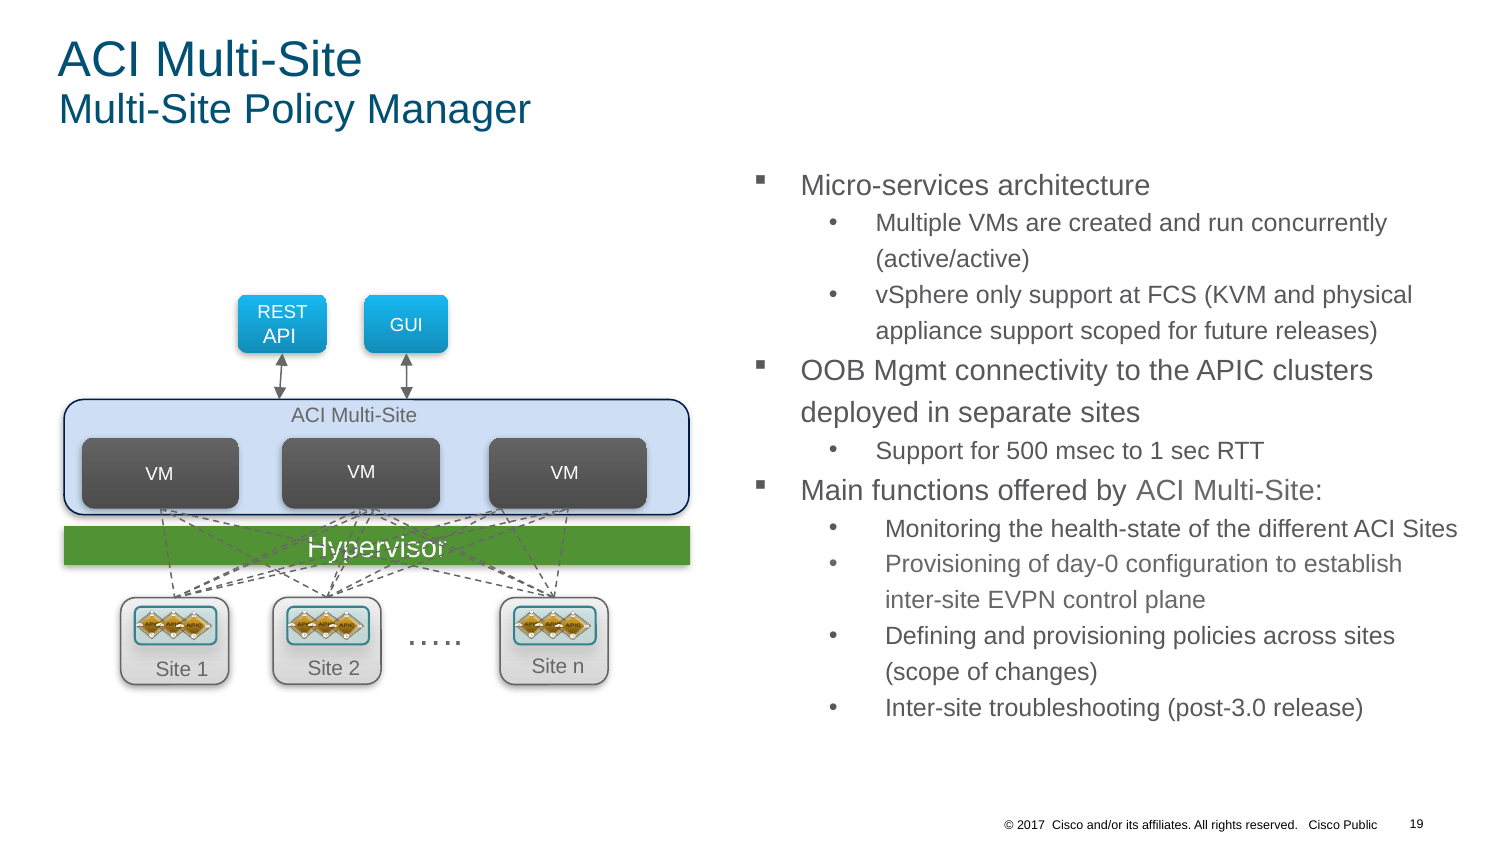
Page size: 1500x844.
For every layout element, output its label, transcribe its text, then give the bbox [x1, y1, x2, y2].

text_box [133, 606, 217, 645]
text_box ACI Multi-Site Multi-Site Policy Manager [42, 26, 1464, 146]
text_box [63, 294, 690, 685]
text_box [512, 606, 596, 645]
text_box Micro-services architecture Multiple VMs are created and run concurrently (active/active) vSphere only support at FCS (KVM and physical appliance support scoped for future releases) OOB Mgmt connectivity to the APIC clusters deployed in separate sites Support for 500 msec to 1 sec RTT Main functions offered by ACI Multi-Site: Monitoring the health-state of the different ACI Sites Provisioning of day-0 configuration to establish inter-site EVPN control plane Defining and provisioning policies across sites (scope of changes) Inter-site troubleshooting (post-3.0 release) [739, 151, 1477, 729]
slide_number 19 [1379, 801, 1439, 844]
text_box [285, 606, 370, 645]
